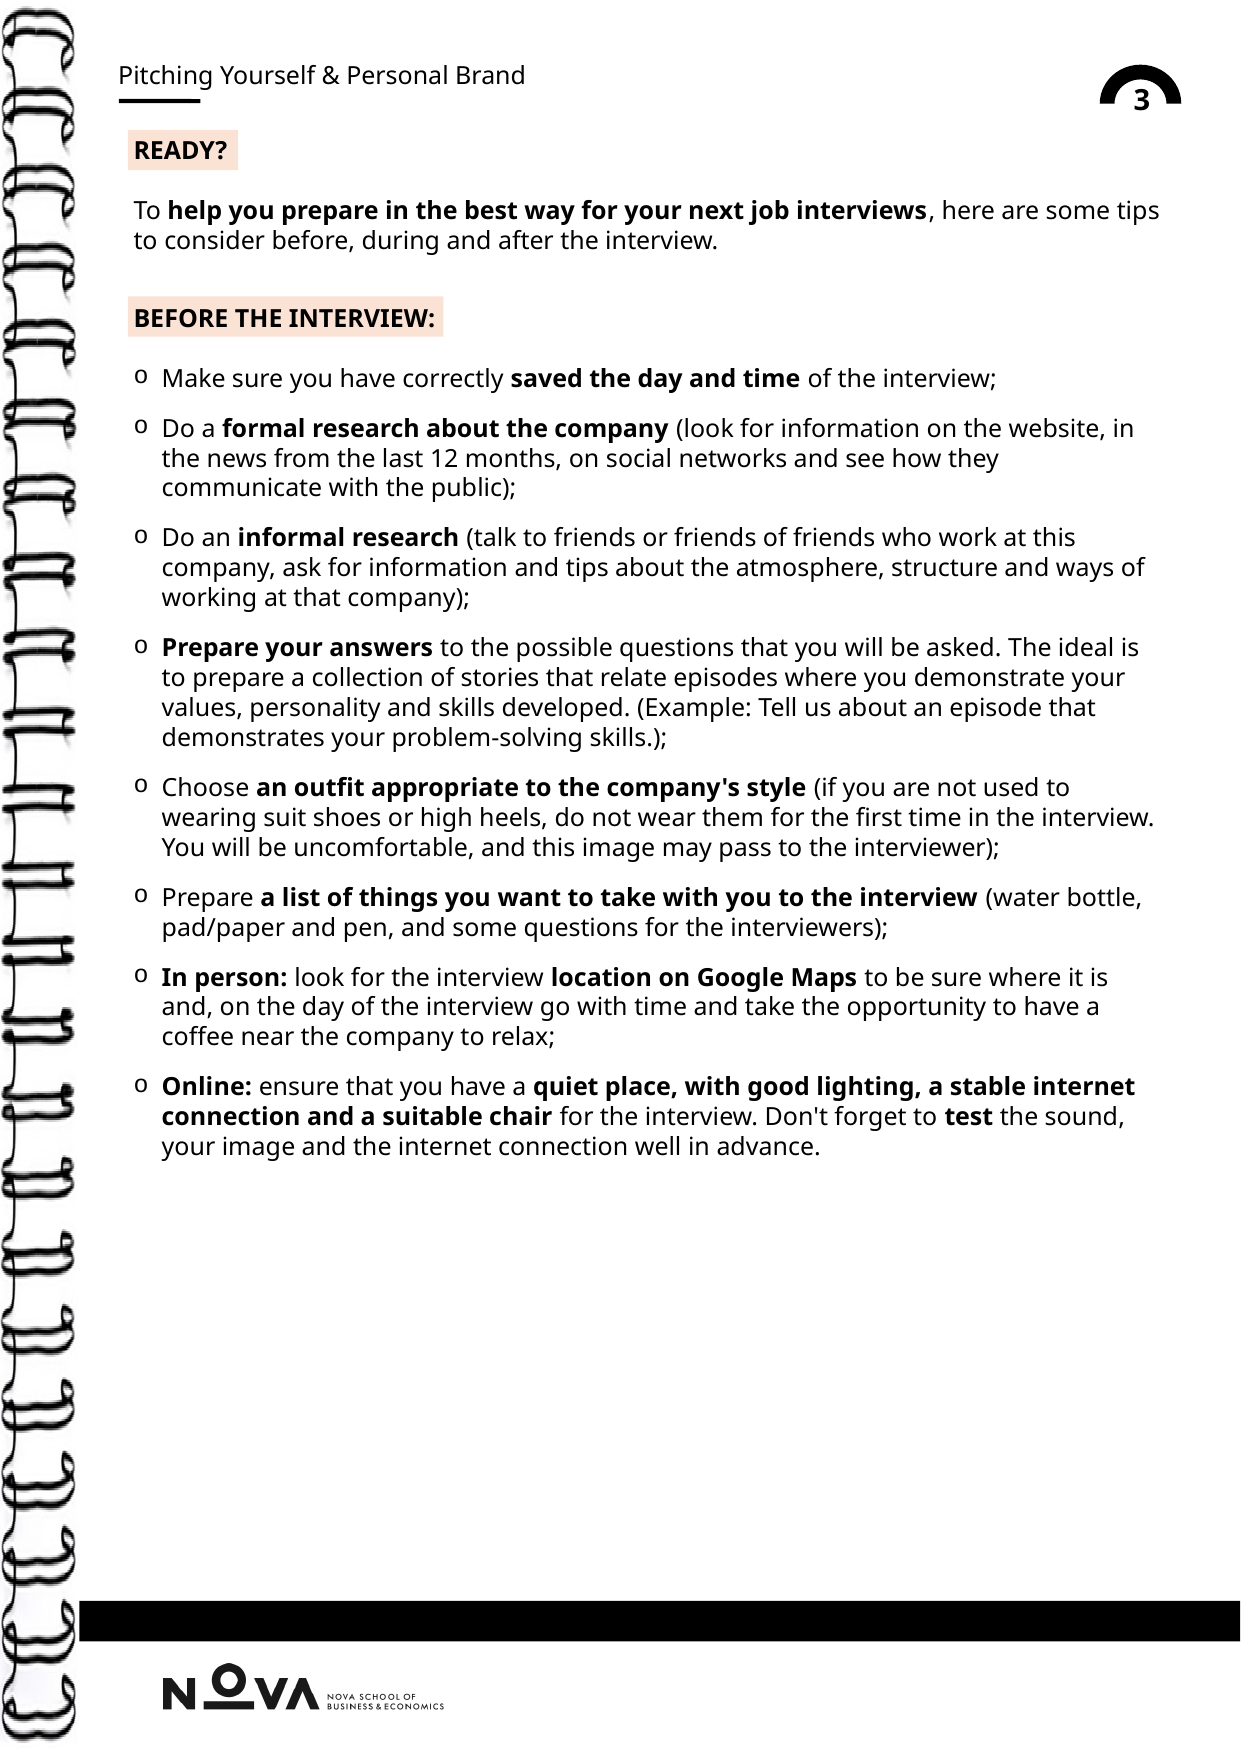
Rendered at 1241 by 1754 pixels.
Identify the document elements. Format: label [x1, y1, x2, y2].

picture [163, 1663, 444, 1710]
picture [0, 3, 80, 1751]
